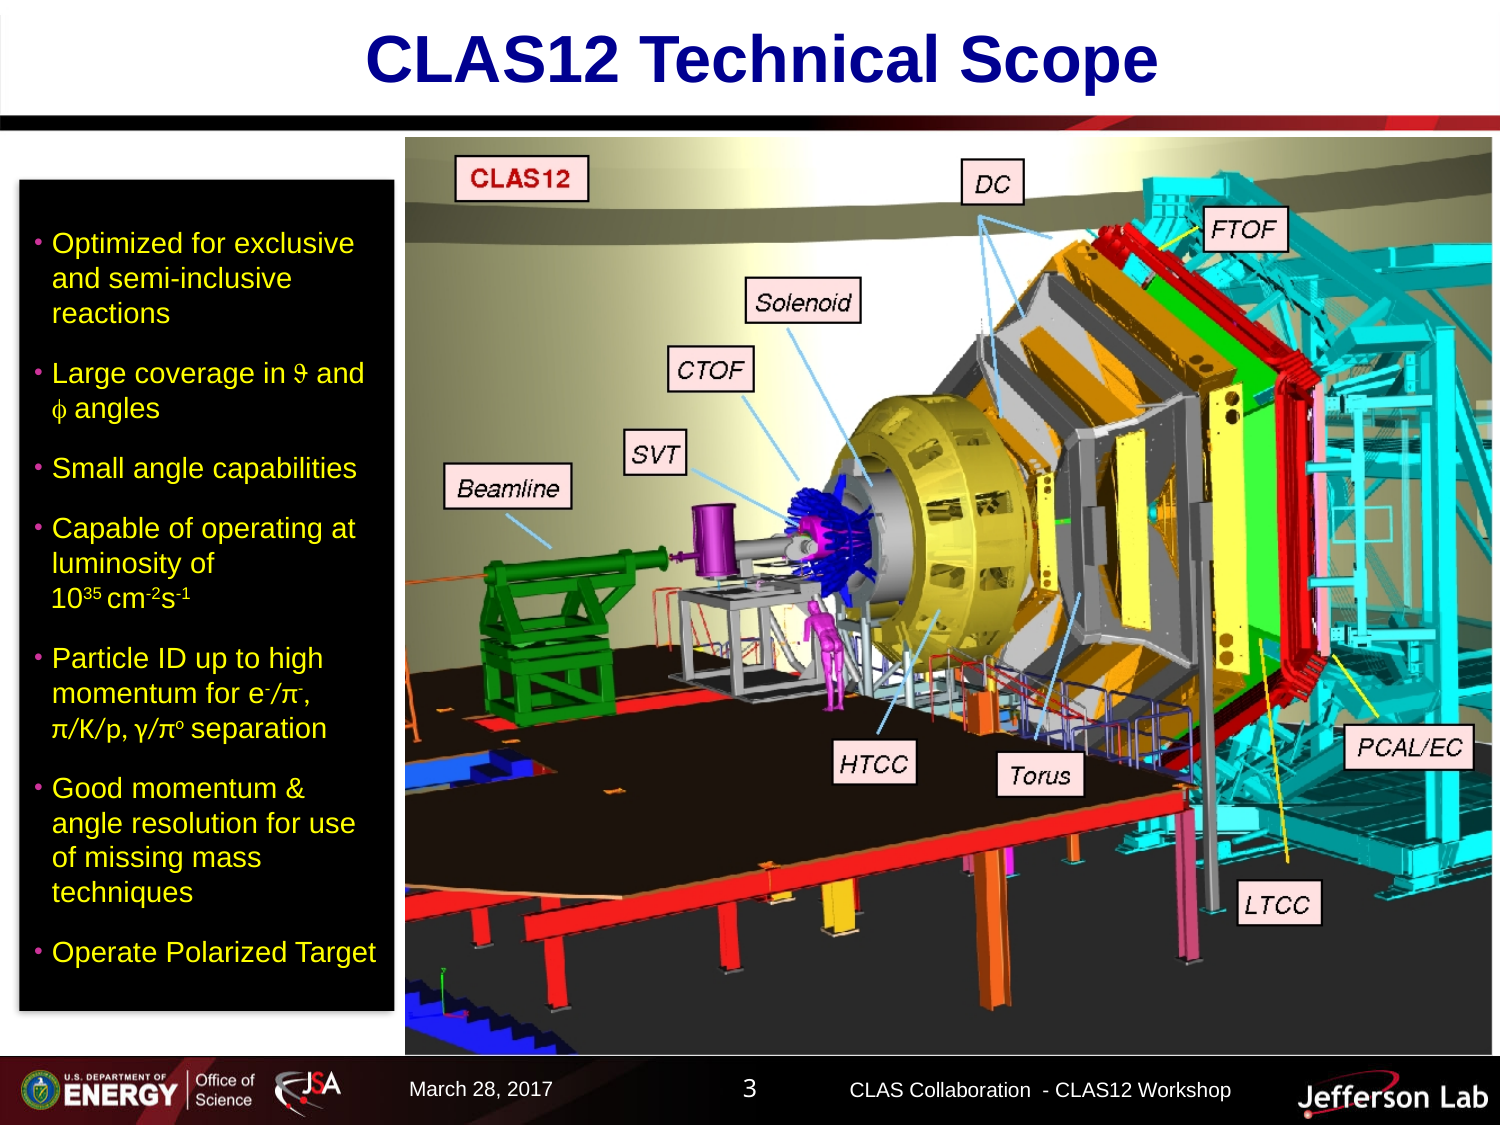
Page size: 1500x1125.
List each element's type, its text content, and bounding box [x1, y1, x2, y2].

text_box CLAS12 Technical Scope [124, 0, 1400, 113]
picture [0, 0, 1500, 1125]
text_box Optimized for exclusive and semi-inclusive reactions Large coverage in J and f angles Small angle capabilities Capable of operating at luminosity of 1035 cm-2s-1 Particle ID up to high momentum for e-/π-, π/K/p, γ/πo separation Good momentum & angle resolution for use of missing mass techniques Operate Polarized Target [19, 179, 395, 1011]
